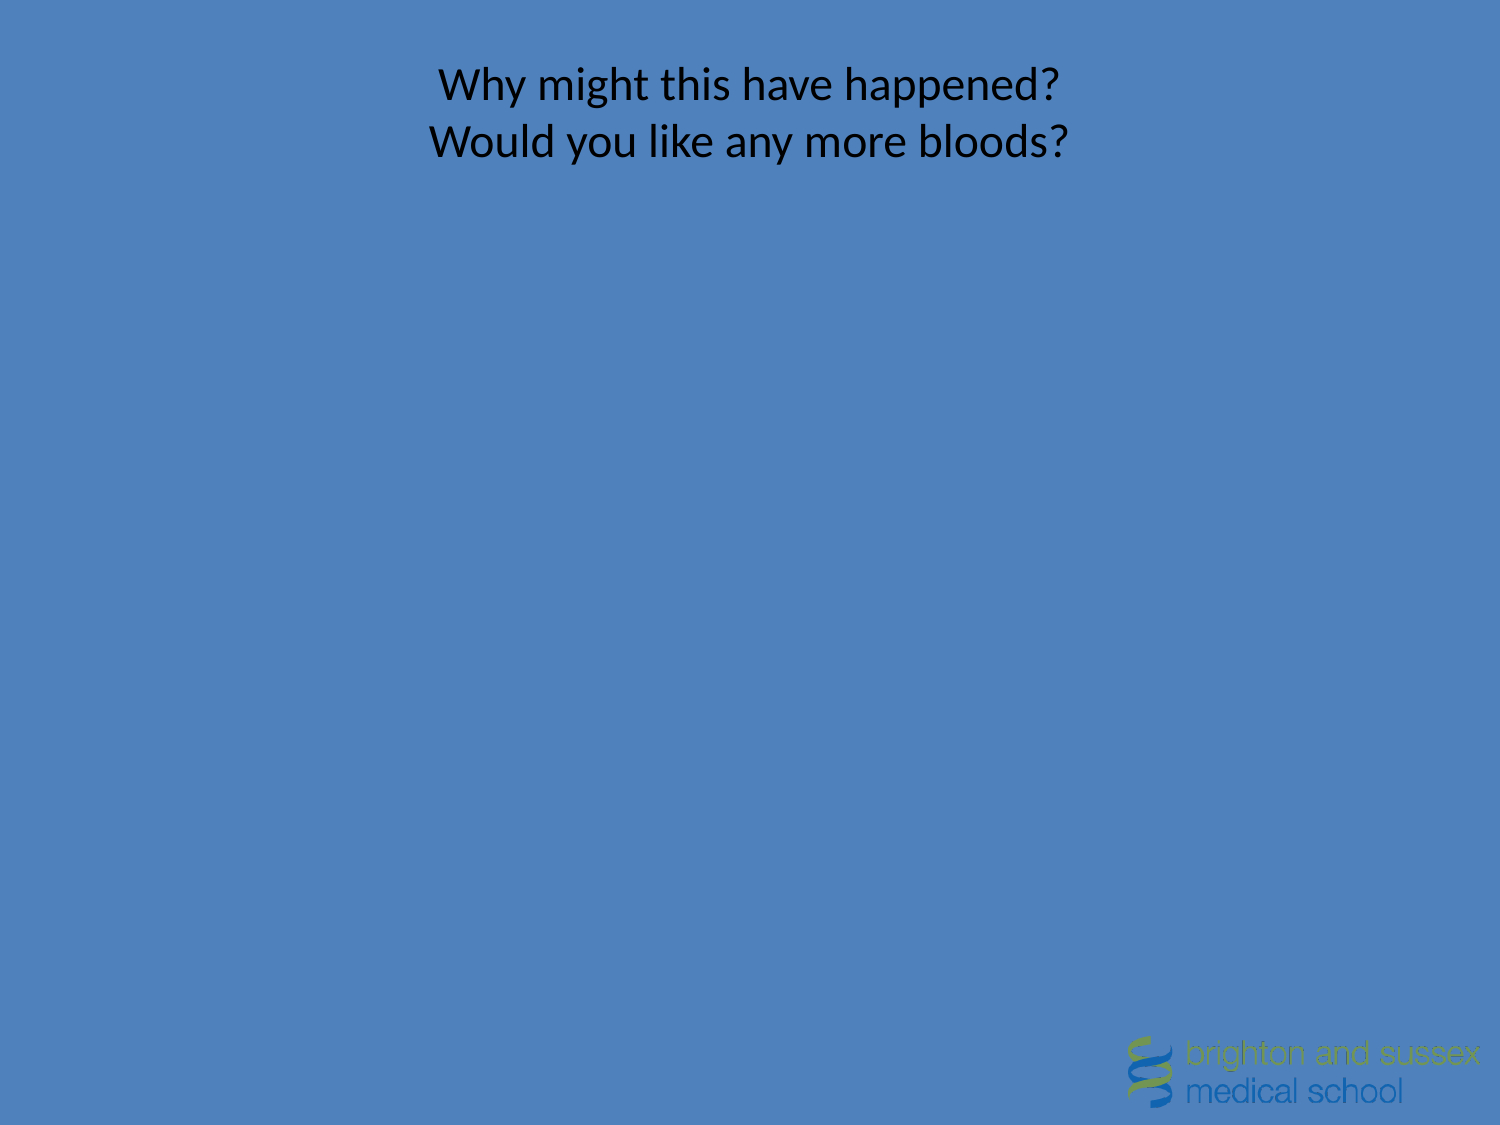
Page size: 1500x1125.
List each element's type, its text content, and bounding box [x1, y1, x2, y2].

picture [1128, 1036, 1480, 1108]
title Why might this have happened? Would you like any more bloods? [75, 45, 1425, 233]
